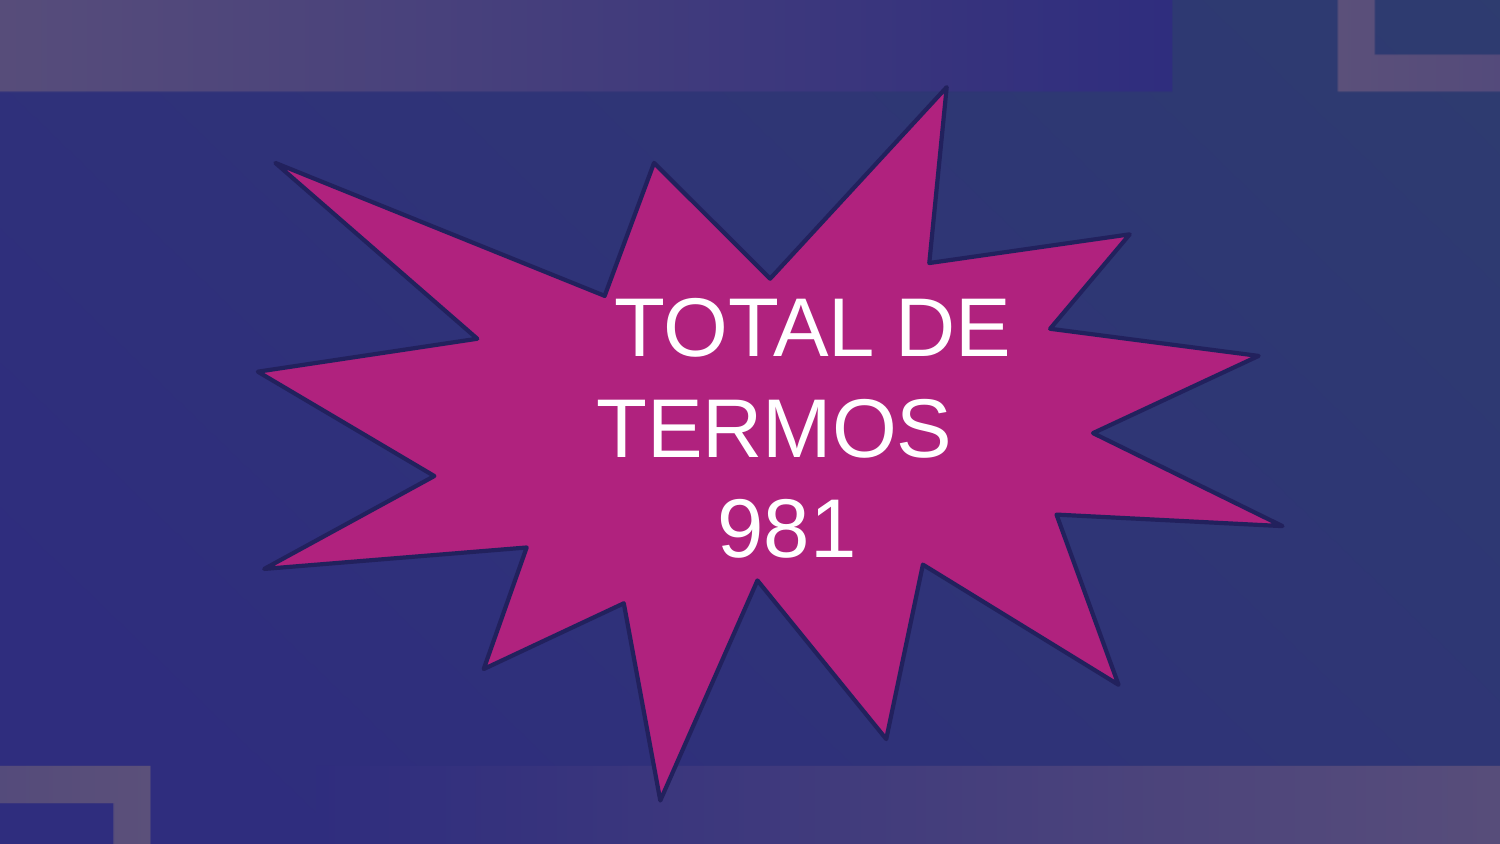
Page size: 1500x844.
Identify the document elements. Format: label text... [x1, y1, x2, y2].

picture [0, 0, 1500, 844]
text_box TOTAL DE TERMOS 981 [255, 85, 1285, 803]
